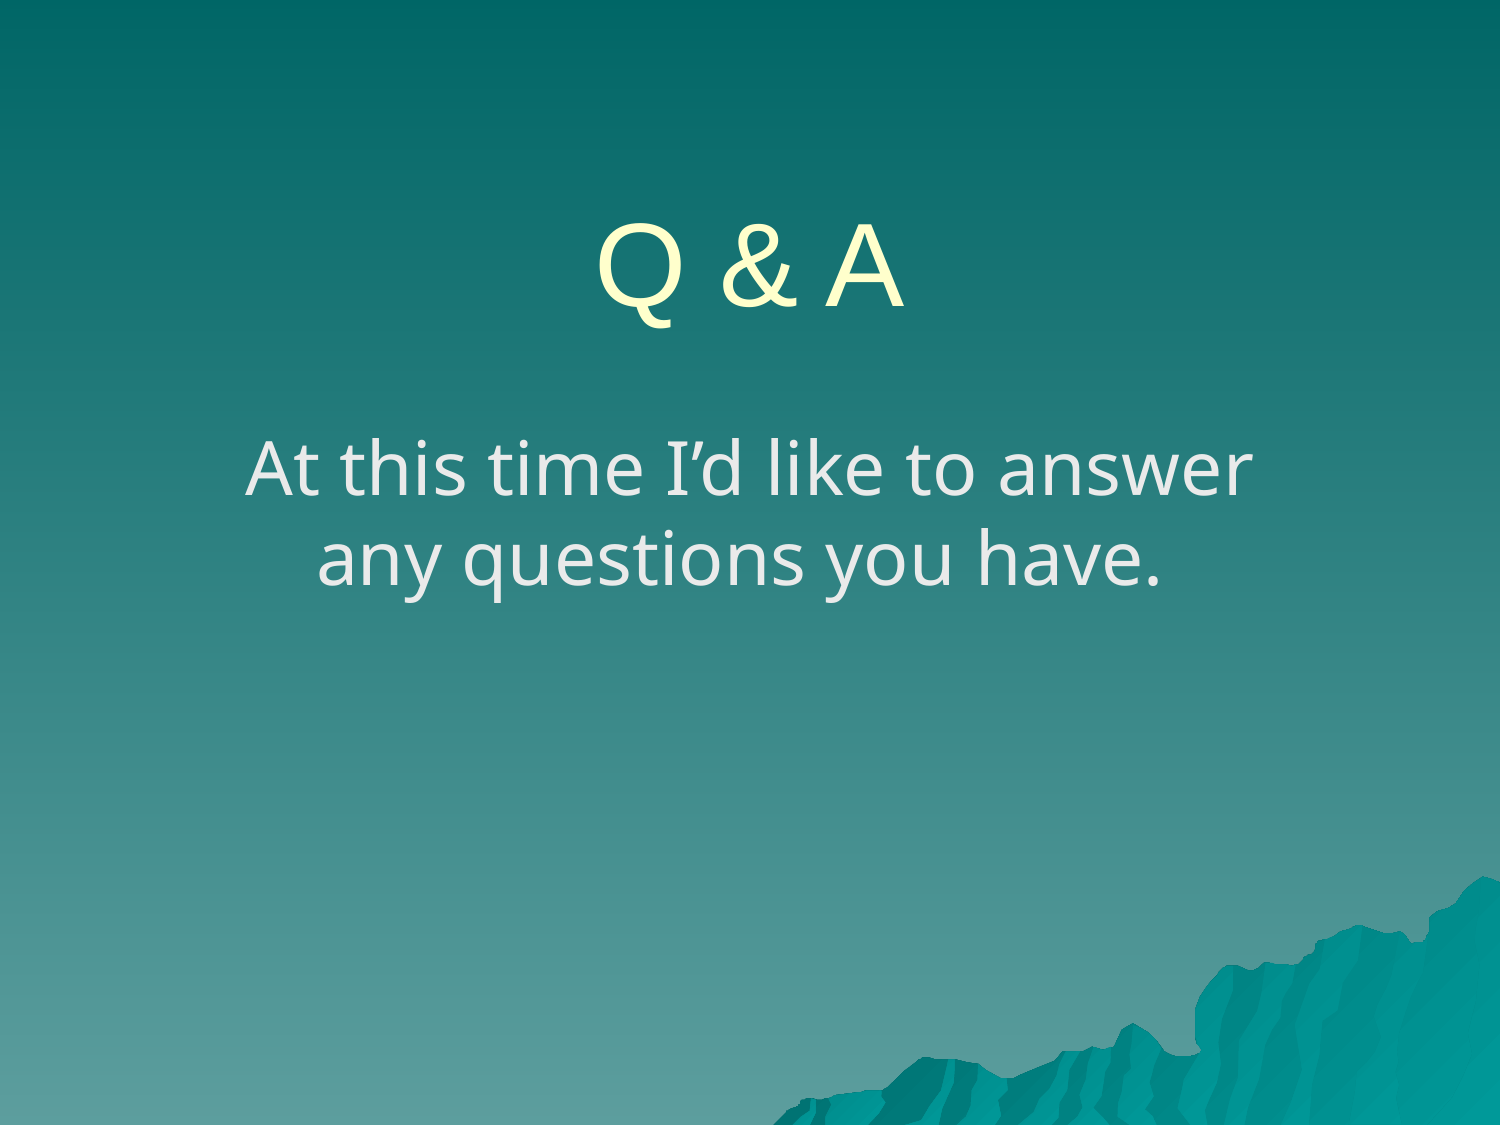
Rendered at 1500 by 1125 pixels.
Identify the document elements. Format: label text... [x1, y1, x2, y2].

subtitle At this time I’d like to answer any questions you have. [224, 412, 1276, 701]
title Q & A [112, 162, 1388, 338]
